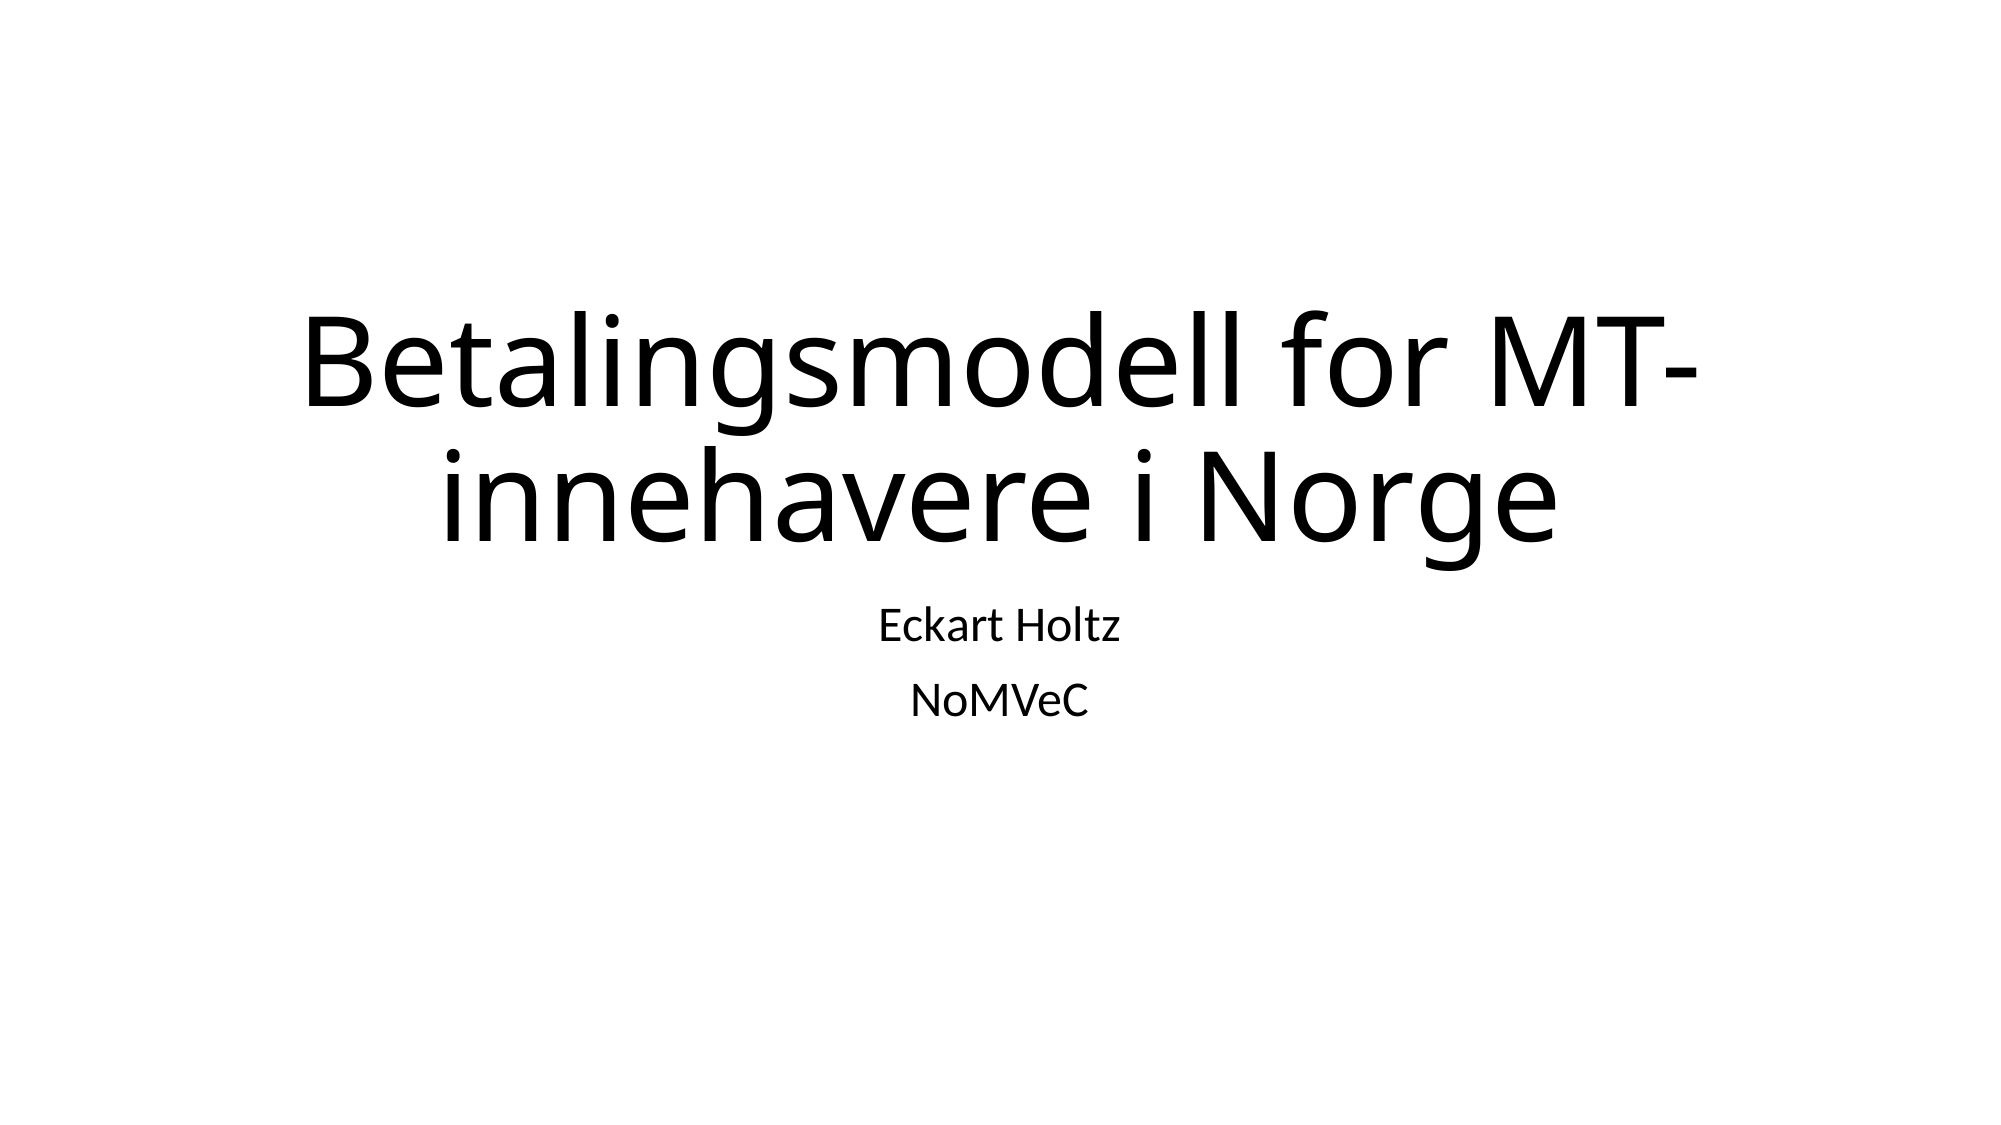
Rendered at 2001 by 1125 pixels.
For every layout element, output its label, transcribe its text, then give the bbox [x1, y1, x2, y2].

subtitle Eckart Holtz NoMVeC [249, 590, 1750, 863]
title Betalingsmodell for MT-innehavere i Norge [249, 184, 1750, 576]
